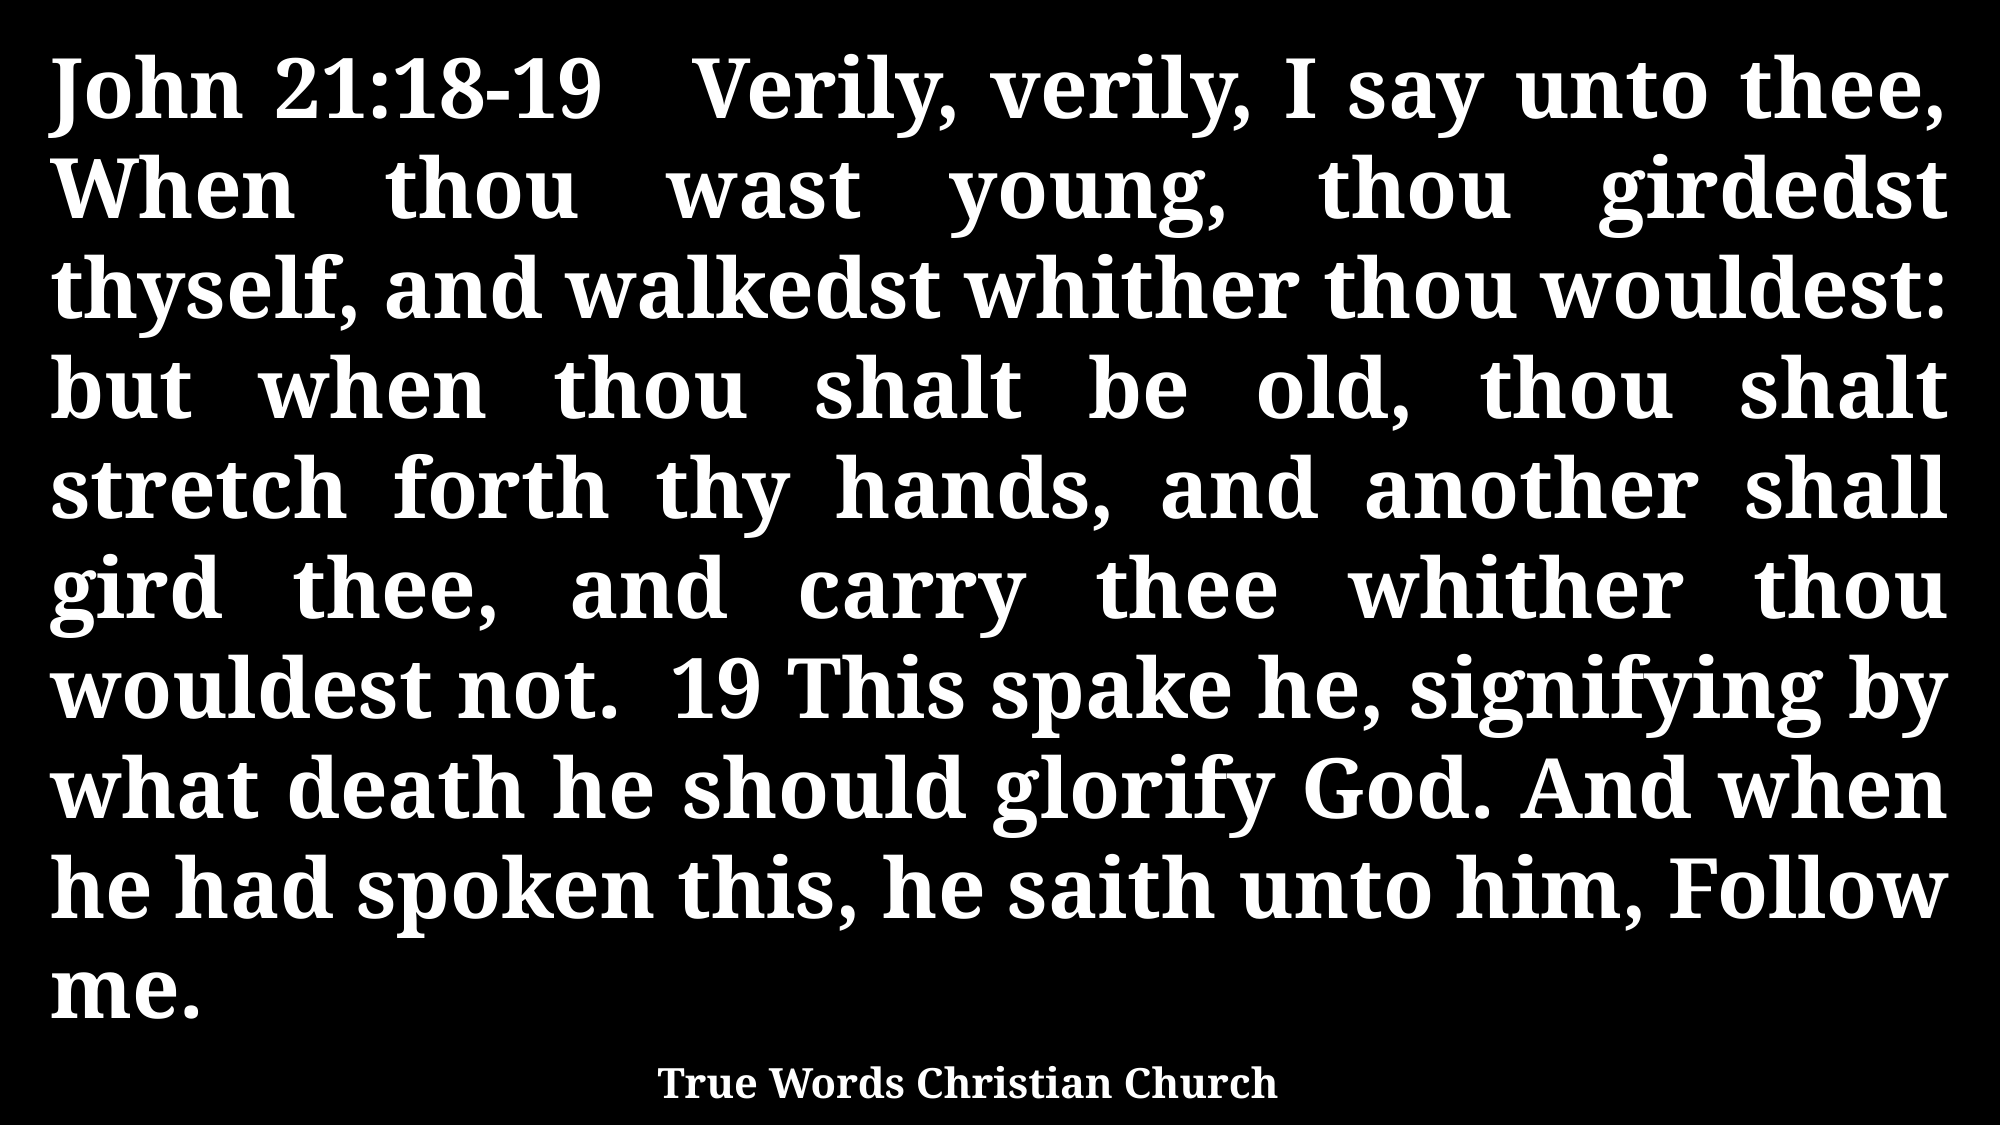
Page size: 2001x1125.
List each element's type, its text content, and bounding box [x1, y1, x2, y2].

text_box John 21:18-19 Verily, verily, I say unto thee, When thou wast young, thou girdedst thyself, and walkedst whither thou wouldest: but when thou shalt be old, thou shalt stretch forth thy hands, and another shall gird thee, and carry thee whither thou wouldest not. 19 This spake he, signifying by what death he should glorify God. And when he had spoken this, he saith unto him, Follow me. [35, 28, 1965, 1043]
text_box True Words Christian Church [642, 1049, 1294, 1114]
